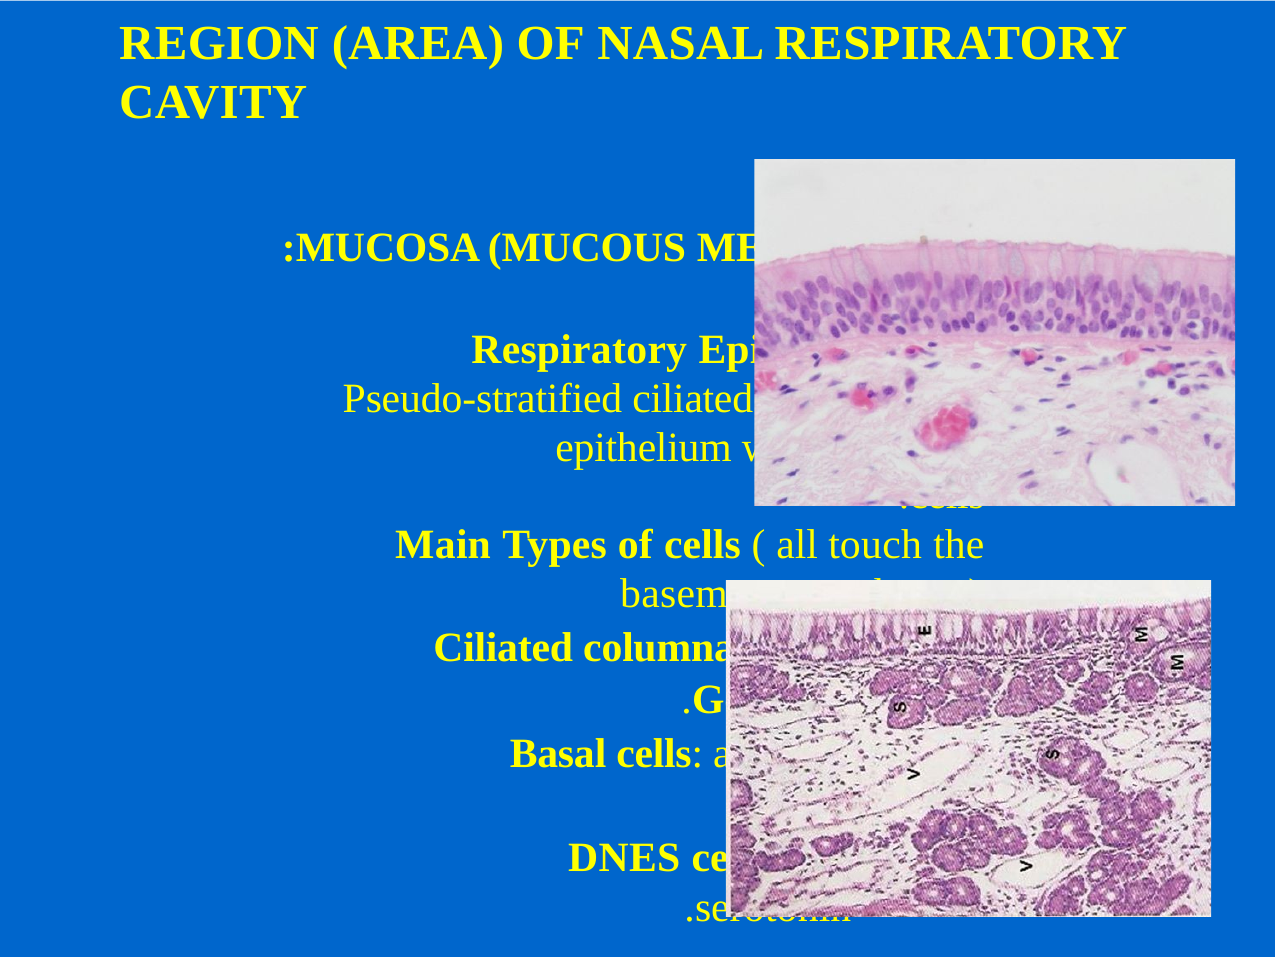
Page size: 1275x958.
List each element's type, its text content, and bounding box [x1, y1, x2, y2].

text_box MUCOSA (MUCOUS MEMBRANE): (A) Respiratory Epithelium: Pseudo-stratified ciliated columnar epithelium with goblet cells. Main Types of cells ( all touch the basement membrane) 1- Ciliated columnar cells. 2- Goblet cells. Basal cells: are stem cells. DNES cells: e.g. serotonin. [9, 217, 985, 930]
text_box [725, 580, 1212, 917]
title RESPIRATORY REGION (AREA) OF NASAL CAVITY [118, 8, 1157, 170]
text_box [754, 159, 1236, 506]
